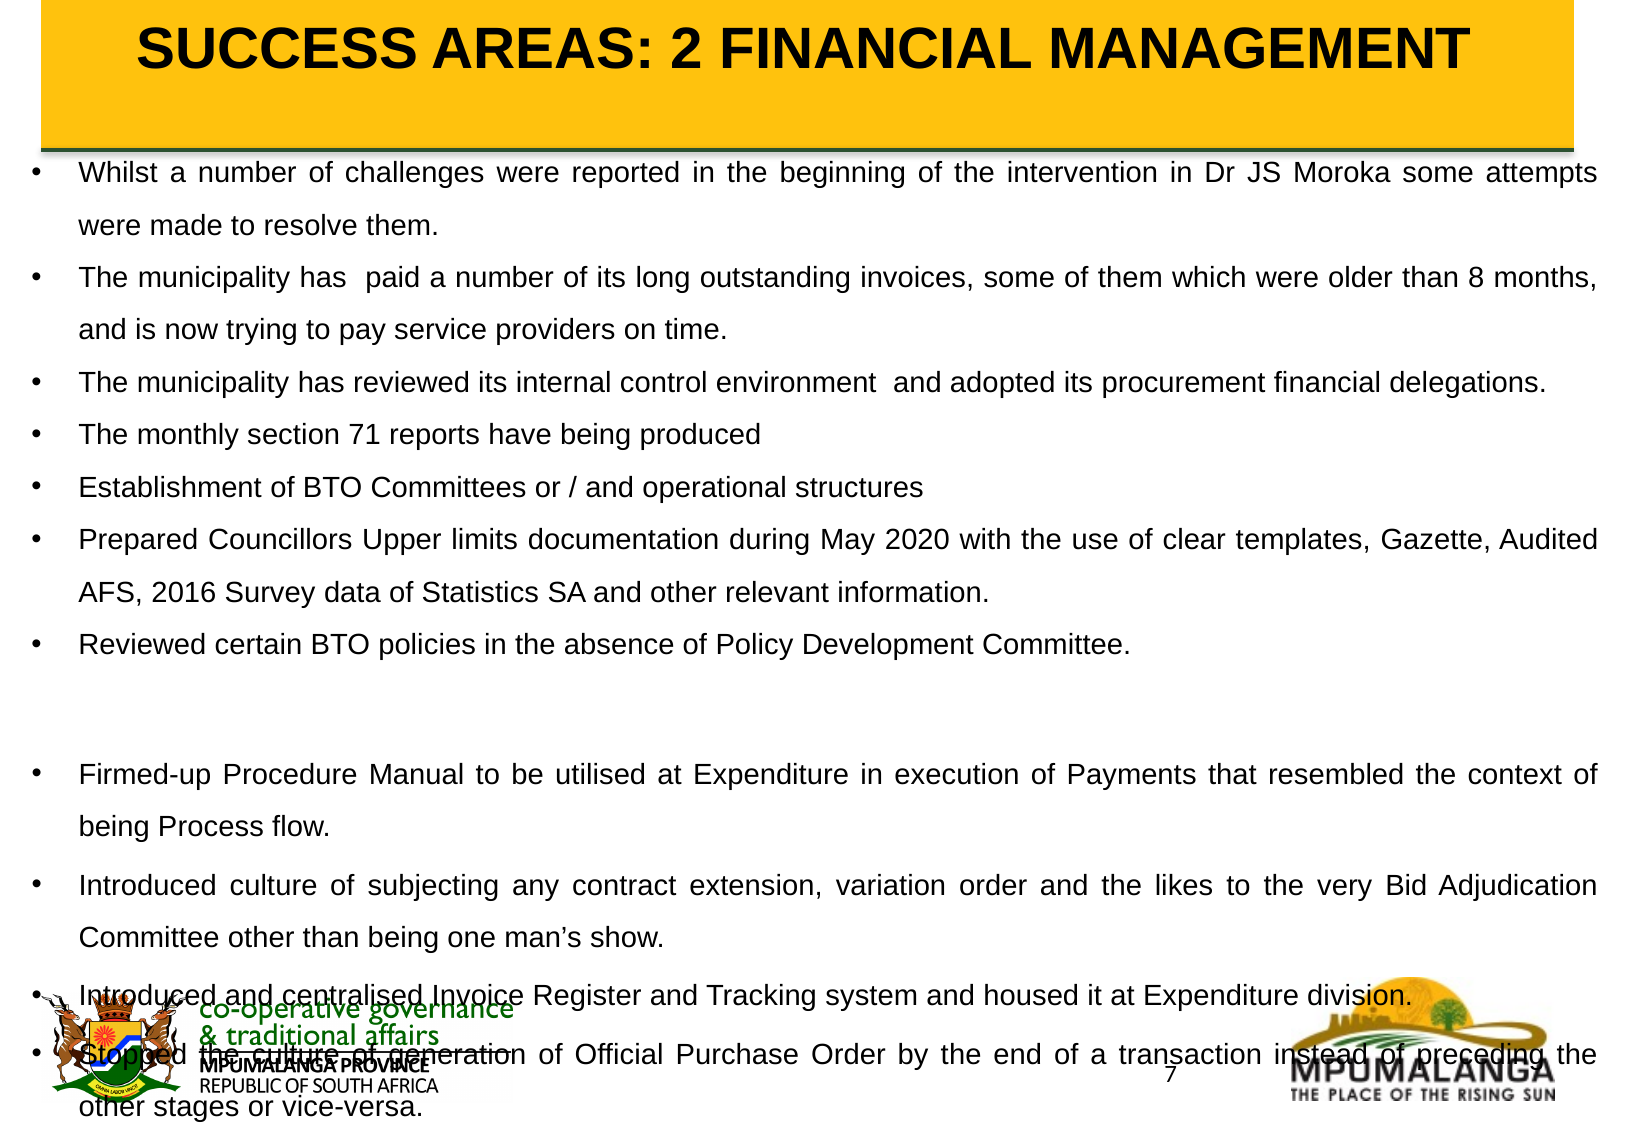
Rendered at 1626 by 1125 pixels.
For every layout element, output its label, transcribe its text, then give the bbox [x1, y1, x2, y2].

picture [1291, 977, 1555, 1101]
text_box Whilst a number of challenges were reported in the beginning of the intervention in Dr JS Moroka some attempts were made to resolve them. The municipality has paid a number of its long outstanding invoices, some of them which were older than 8 months, and is now trying to pay service providers on time. The municipality has reviewed its internal control environment and adopted its procurement financial delegations. The monthly section 71 reports have being produced Establishment of BTO Committees or / and operational structures Prepared Councillors Upper limits documentation during May 2020 with the use of clear templates, Gazette, Audited AFS, 2016 Survey data of Statistics SA and other relevant information. Reviewed certain BTO policies in the absence of Policy Development Committee. [16, 128, 1616, 713]
title SUCCESS AREAS: 2 FINANCIAL MANAGEMENT [81, 0, 1544, 91]
picture [41, 992, 513, 1103]
list Firmed-up Procedure Manual to be utilised at Expenditure in execution of Payments that resembled the context of being Process flow. Introduced culture of subjecting any contract extension, variation order and the likes to the very Bid Adjudication Committee other than being one man’s show. Introduced and centralised Invoice Register and Tracking system and housed it at Expenditure division. Stopped the culture of generation of Official Purchase Order by the end of a transaction instead of preceding the other stages or vice-versa. [16, 713, 1616, 957]
slide_number 7 [812, 1042, 1193, 1103]
